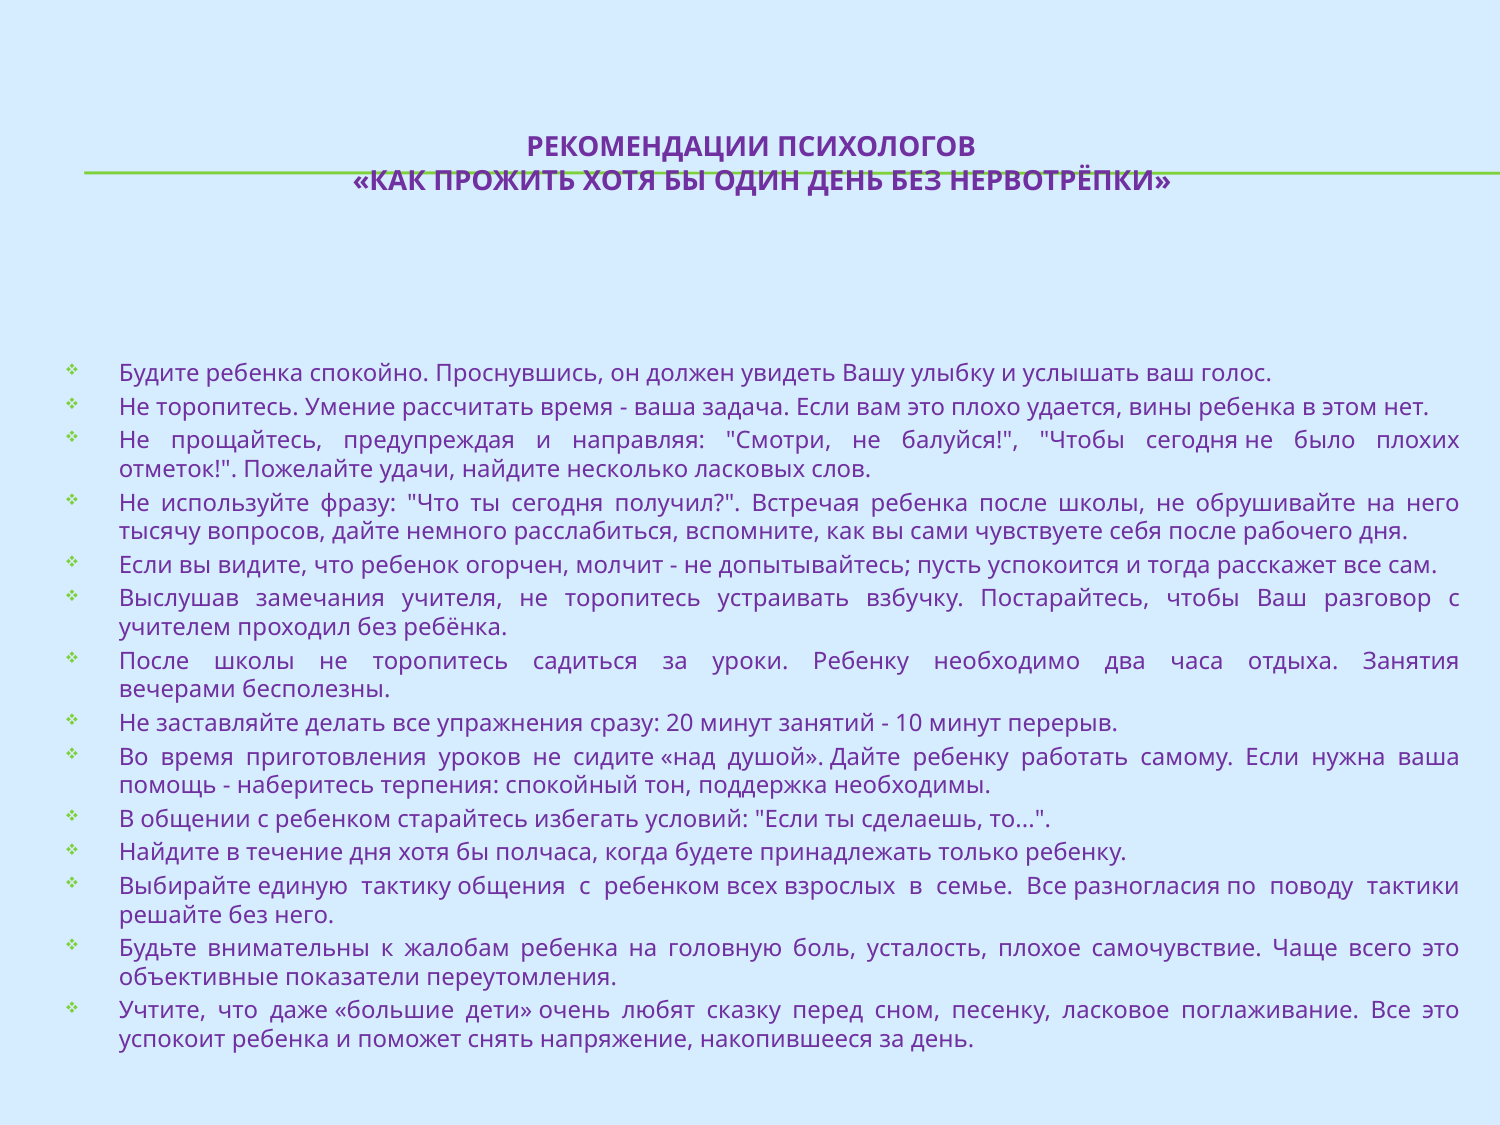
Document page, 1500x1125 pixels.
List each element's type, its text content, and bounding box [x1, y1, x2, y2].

title рекомендации психологов «Как прожить хотя бы один день без нервотрёпки» [50, 42, 1475, 244]
list Будите ребенка спокойно. Проснувшись, он должен увидеть Вашу улыбку и услышать ваш голос. Не торопитесь. Умение рассчитать время - ваша задача. Если вам это плохо удается, вины ребенка в этом нет. Не прощайтесь, предупреждая и направляя: "Смотри, не балуйся!", "Чтобы сегодня не было плохих отметок!". Пожелайте удачи, найдите несколько ласковых слов. Не используйте фразу: "Что ты сегодня получил?". Встречая ребенка после школы, не обрушивайте на него тысячу вопросов, дайте немного расслабиться, вспомните, как вы сами чувствуете себя после рабочего дня. Если вы видите, что ребенок огорчен, молчит - не допытывайтесь; пусть успокоится и тогда расскажет все сам. Выслушав замечания учителя, не торопитесь устраивать взбучку. Постарайтесь, чтобы Ваш разговор с учителем проходил без ребёнка. После школы не торопитесь садиться за уроки. Ребенку необходимо два часа отдыха. Занятия вечерами бесполезны. Не заставляйте делать все упражнения сразу: 20 минут занятий - 10 минут перерыв. Во время приготовления уроков не сидите «над душой». Дайте ребенку работать самому. Если нужна ваша помощь - наберитесь терпения: спокойный тон, поддержка необходимы. В общении с ребенком старайтесь избегать условий: "Если ты сделаешь, то...". Найдите в течение дня хотя бы полчаса, когда будете принадлежать только ребенку. Выбирайте единую тактику общения с ребенком всех взрослых в семье. Все разногласия по поводу тактики решайте без него. Будьте внимательны к жалобам ребенка на головную боль, усталость, плохое самочувствие. Чаще всего это объективные показатели переутомления. Учтите, что даже «большие дети» очень любят сказку перед сном, песенку, ласковое поглаживание. Все это успокоит ребенка и поможет снять напряжение, накопившееся за день. [50, 326, 1475, 1071]
